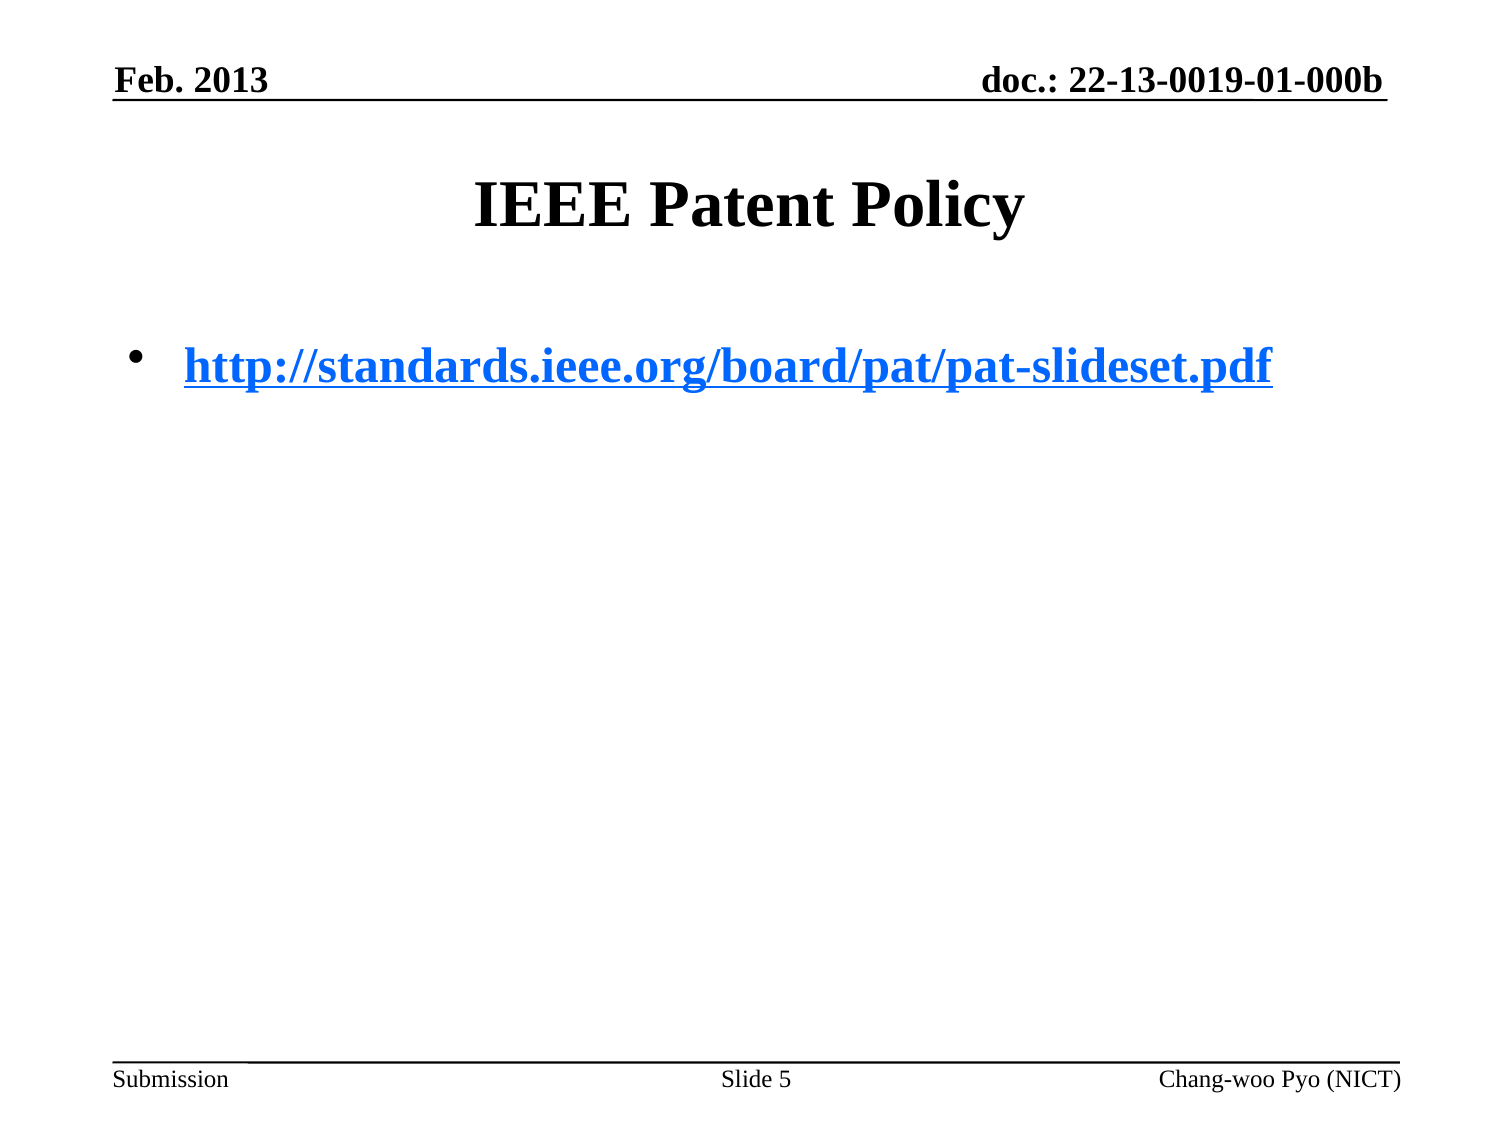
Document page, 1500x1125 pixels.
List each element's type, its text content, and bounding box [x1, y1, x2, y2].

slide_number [114, 54, 271, 101]
title IEEE Patent Policy [112, 112, 1388, 288]
list http://standards.ieee.org/board/pat/pat-slideset.pdf [112, 324, 1388, 1000]
slide_number Slide 5 [712, 1061, 800, 1093]
footer Chang-woo Pyo (NICT) [1155, 1061, 1402, 1093]
